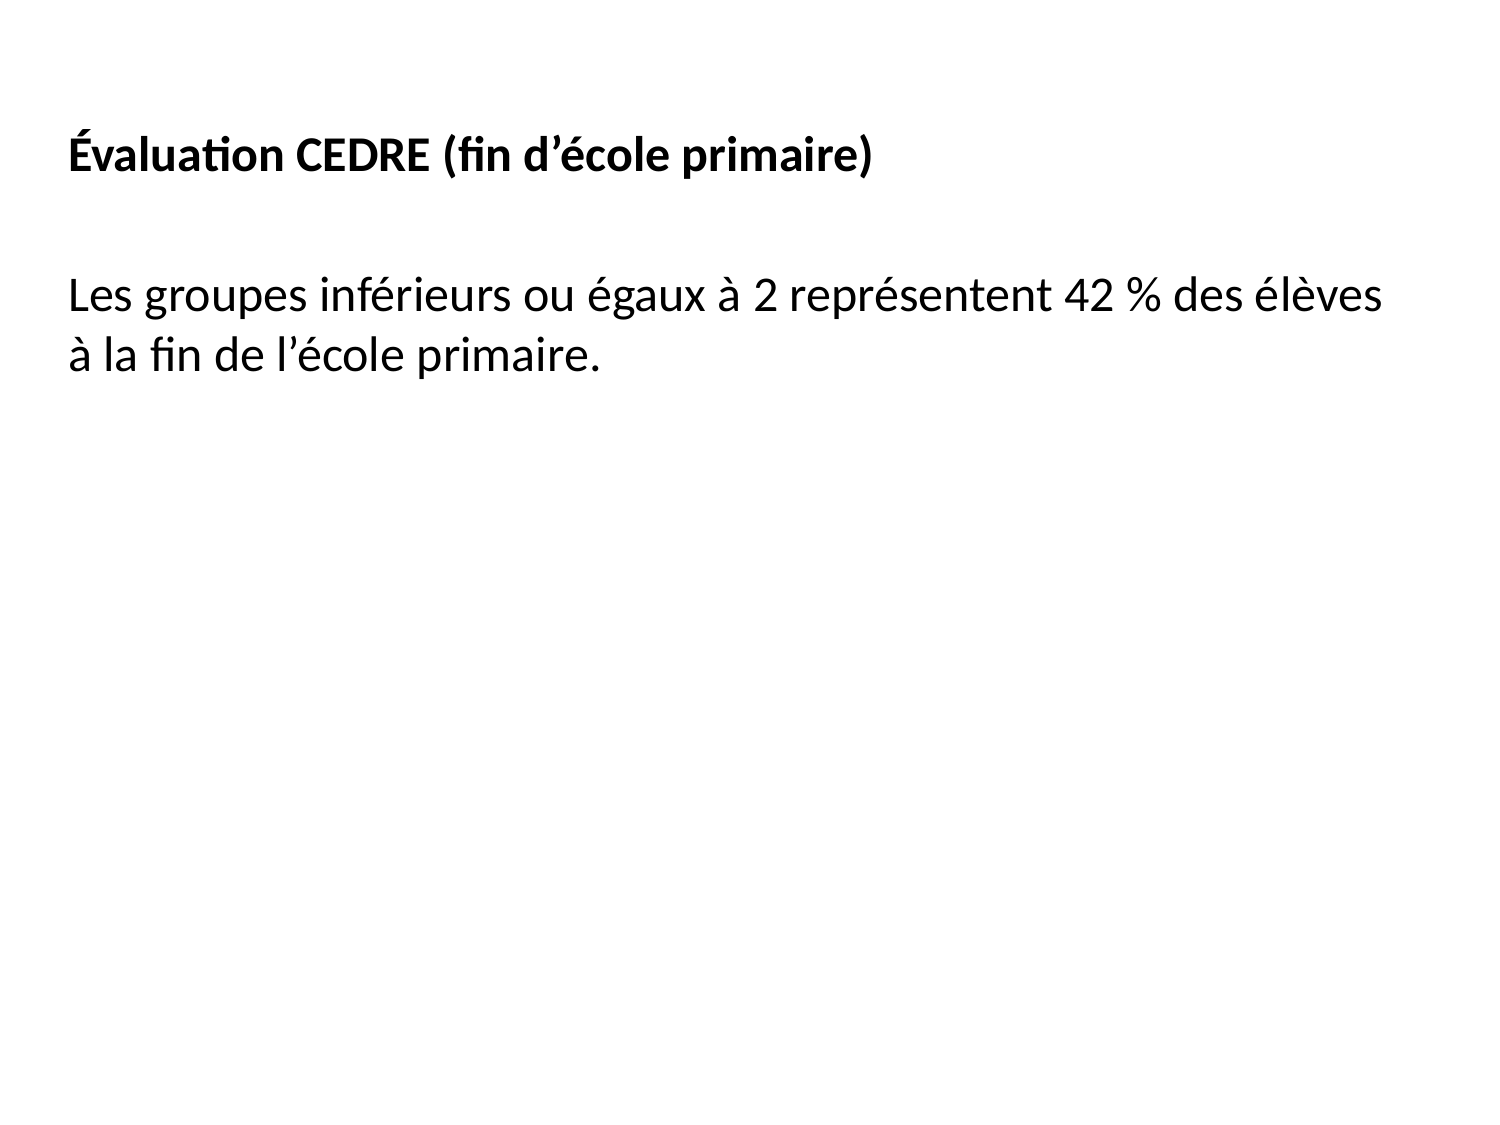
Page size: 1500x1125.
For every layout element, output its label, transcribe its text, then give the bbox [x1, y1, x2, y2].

list Évaluation CEDRE (fin d’école primaire) Les groupes inférieurs ou égaux à 2 représentent 42 % des élèves à la fin de l’école primaire. [53, 113, 1404, 1053]
